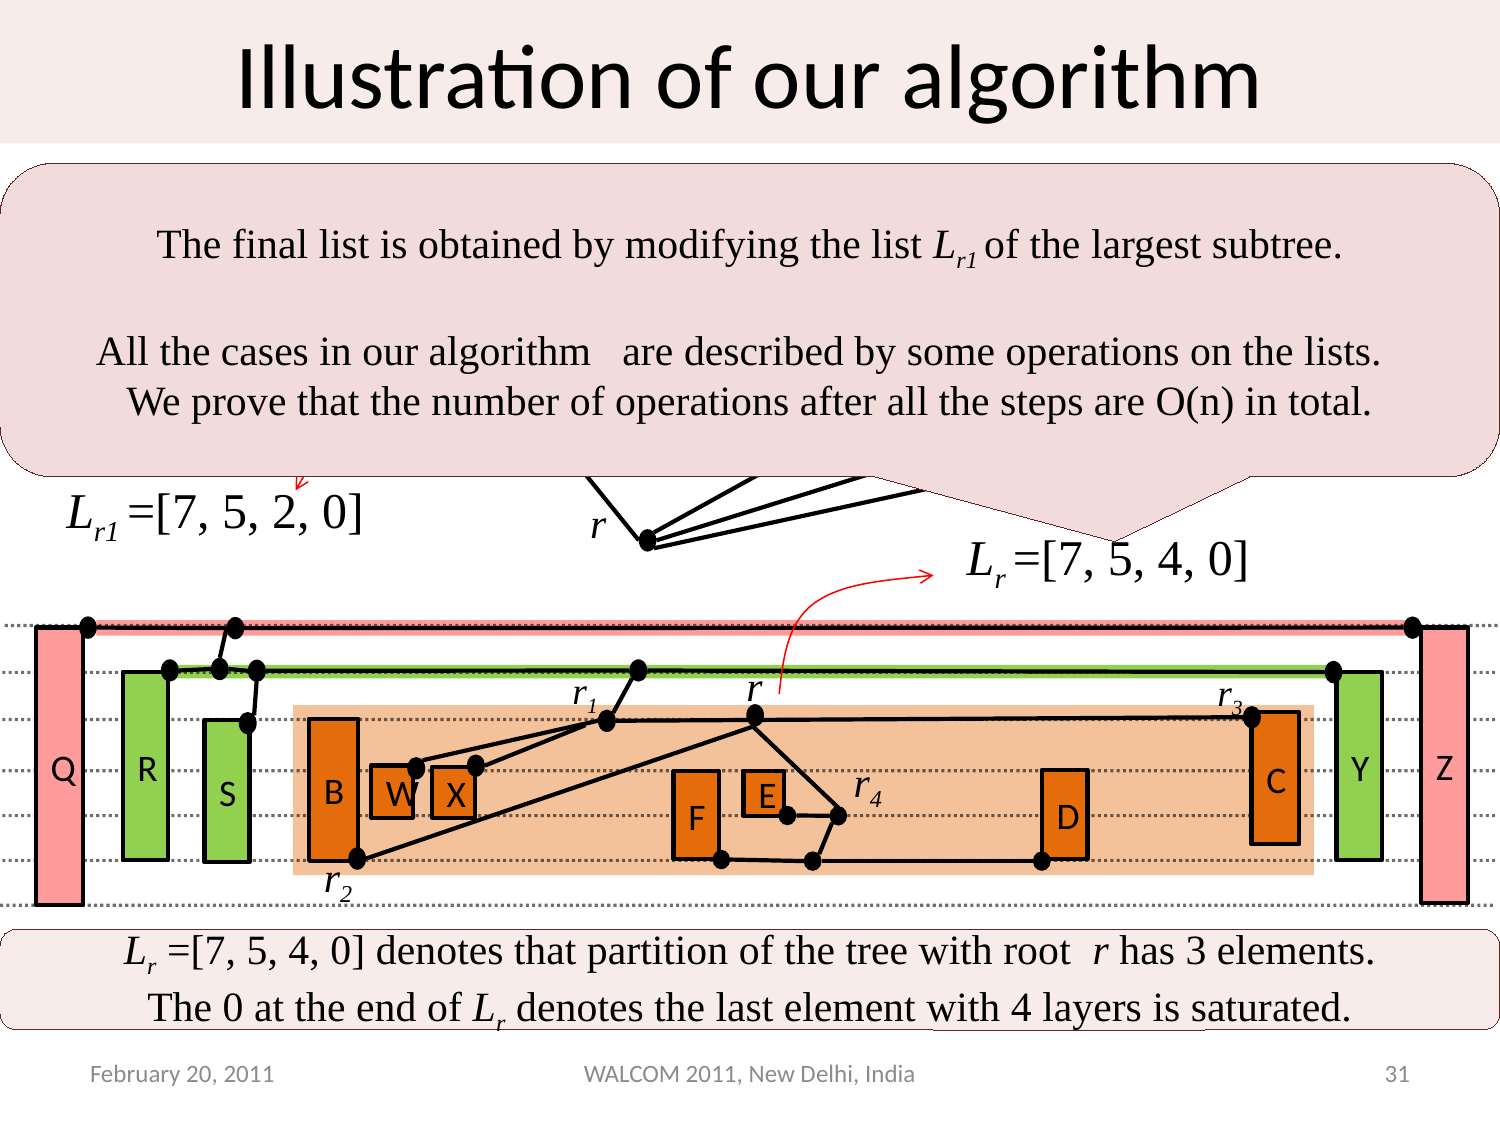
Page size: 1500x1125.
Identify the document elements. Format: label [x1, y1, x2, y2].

slide_number [1074, 1042, 1425, 1103]
text_box [0, 152, 1500, 916]
text_box [0, 0, 1500, 144]
text_box [0, 929, 1500, 1031]
slide_number [75, 1042, 425, 1103]
footer [512, 1042, 988, 1103]
